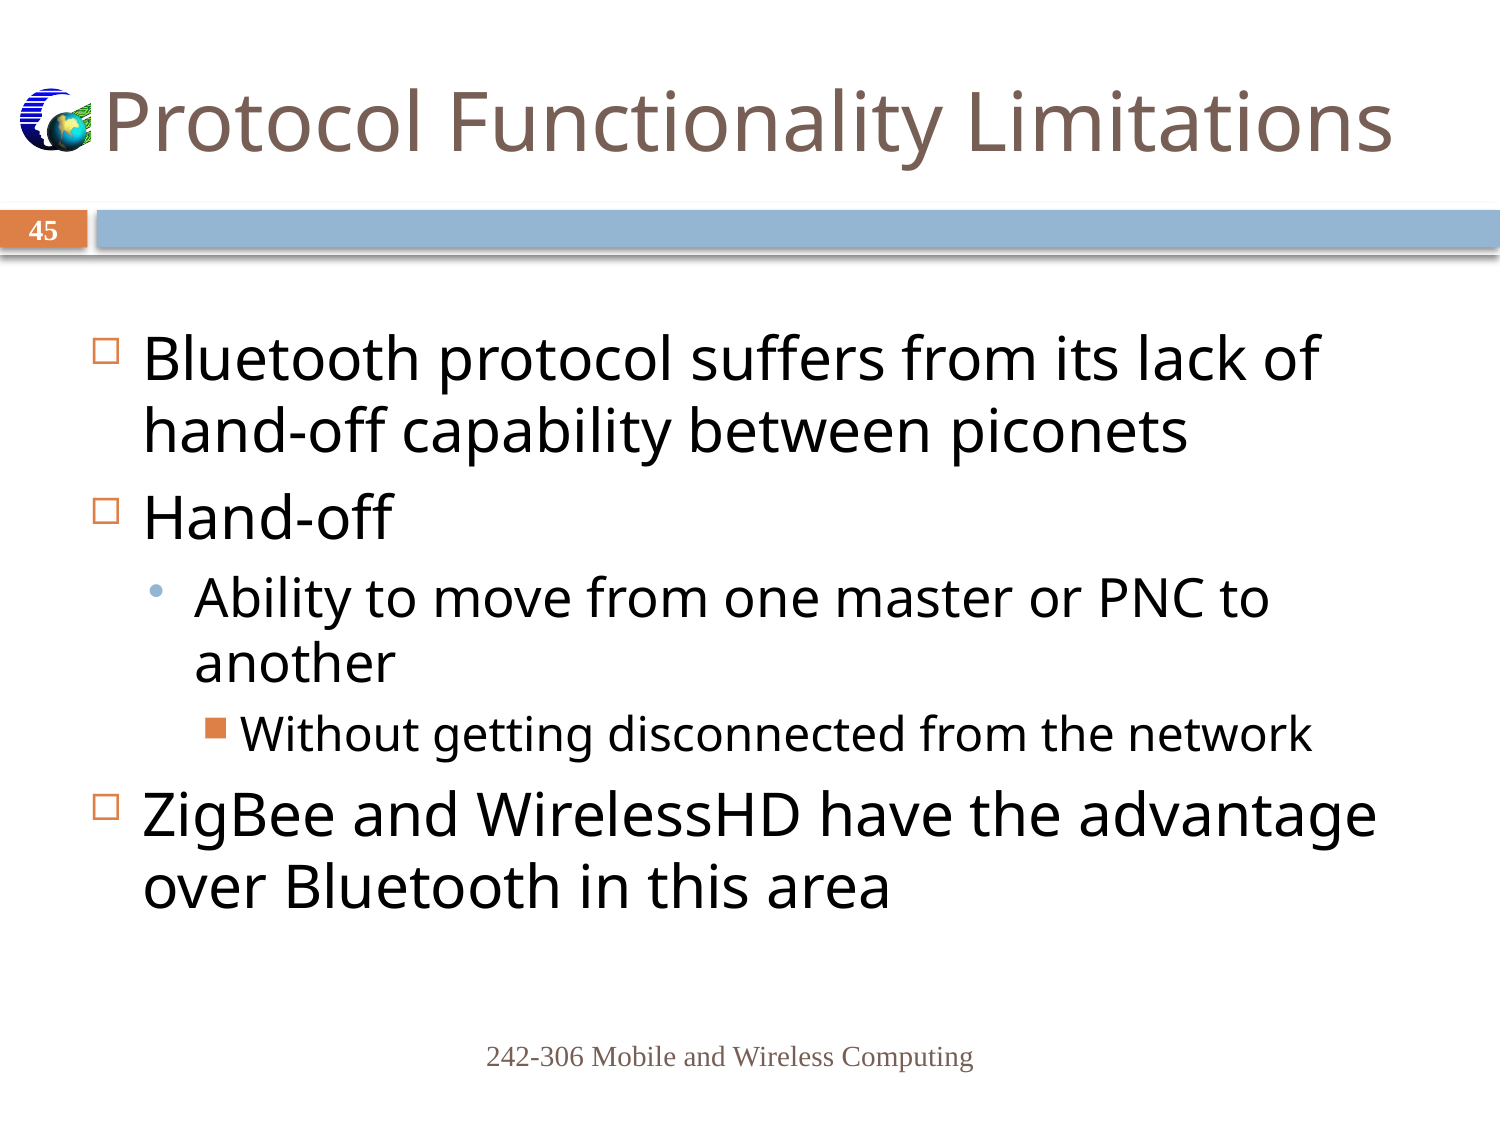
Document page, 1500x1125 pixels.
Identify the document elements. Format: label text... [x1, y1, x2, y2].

slide_number 45 [0, 208, 88, 249]
list Bluetooth protocol suffers from its lack of hand-off capability between piconets Hand-off Ability to move from one master or PNC to another Without getting disconnected from the network ZigBee and WirelessHD have the advantage over Bluetooth in this area [75, 312, 1438, 1025]
picture [19, 86, 87, 153]
footer 242-306 Mobile and Wireless Computing [99, 1024, 990, 1085]
title Protocol Functionality Limitations [87, 12, 1413, 225]
